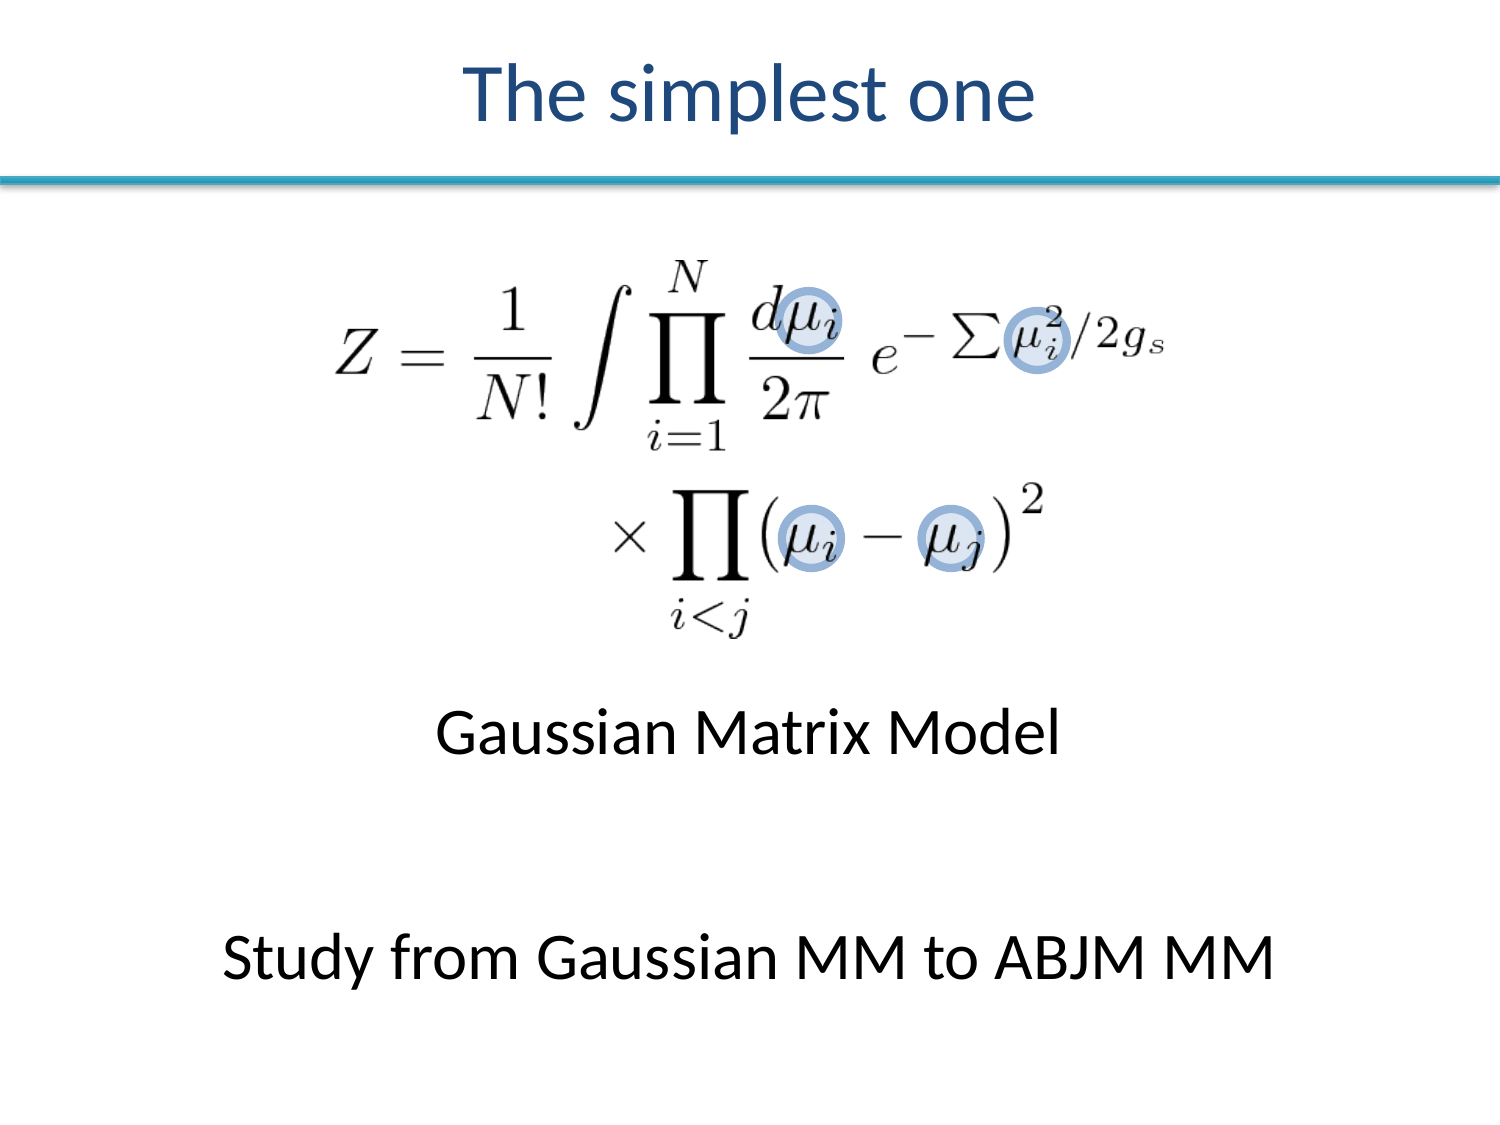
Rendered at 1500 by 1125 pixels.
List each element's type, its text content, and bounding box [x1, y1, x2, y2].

title The simplest one [0, 0, 1500, 178]
picture [334, 260, 1166, 640]
text_box Gaussian Matrix Model [420, 680, 1078, 776]
text_box Study from Gaussian MM to ABJM MM [207, 905, 1293, 1000]
